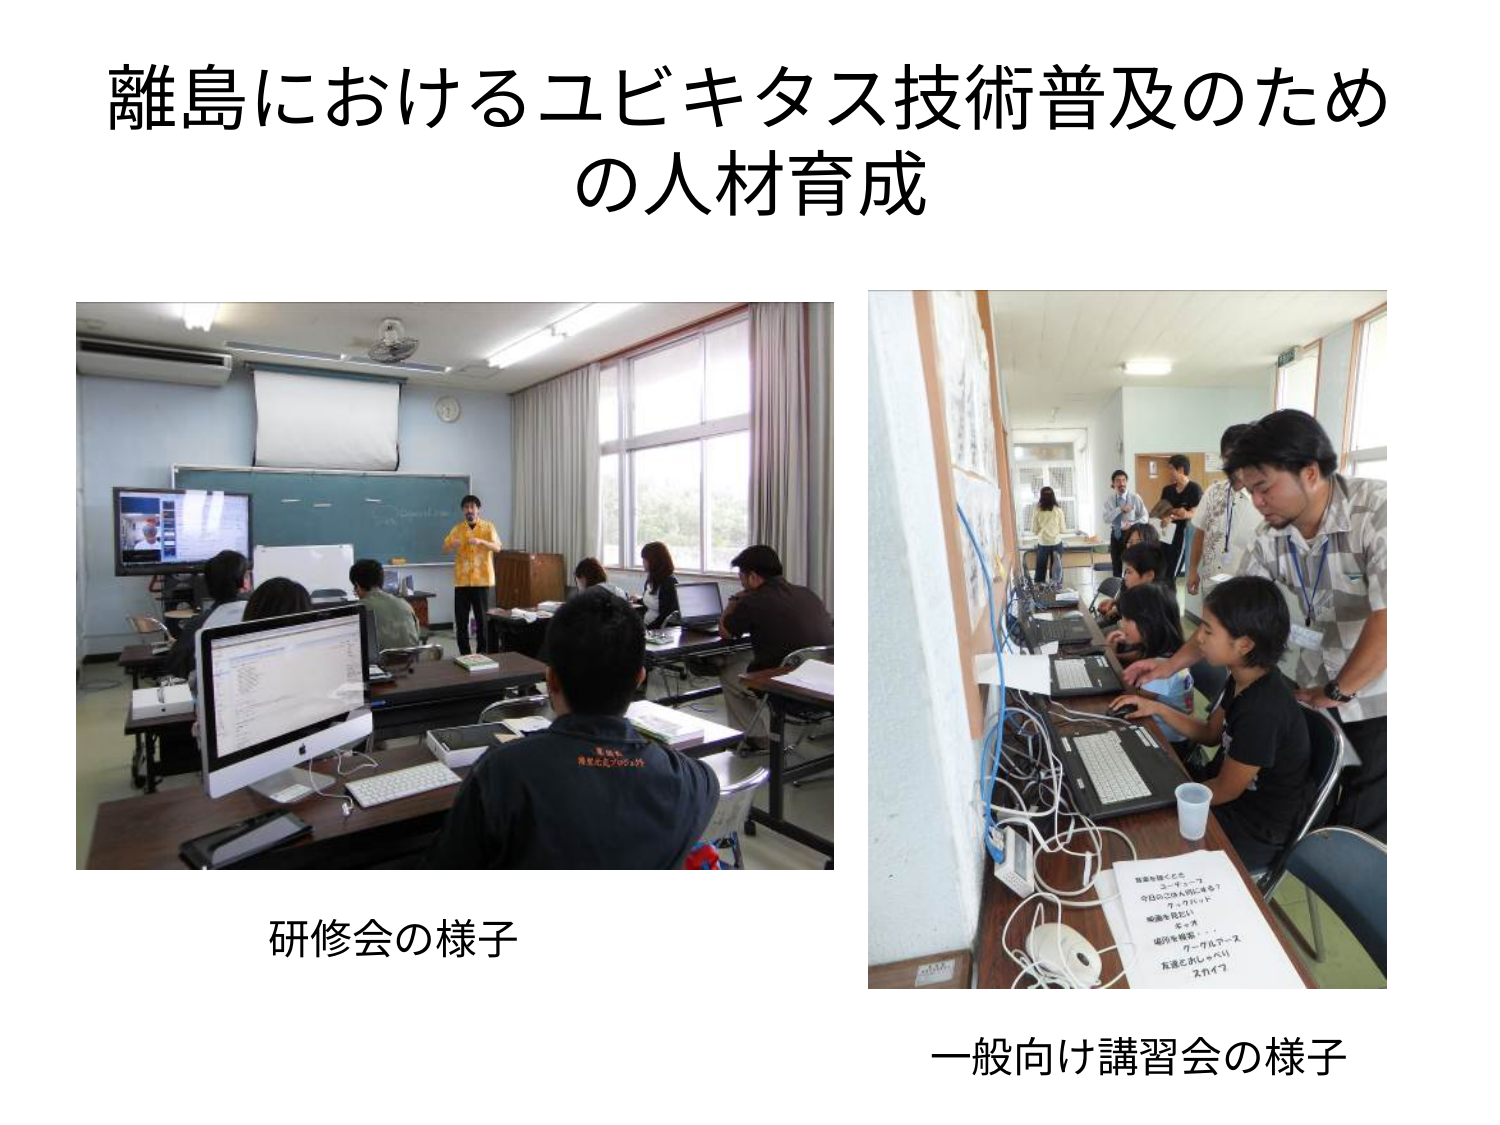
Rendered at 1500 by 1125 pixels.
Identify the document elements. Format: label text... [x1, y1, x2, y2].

text_box 研修会の様子 [253, 905, 550, 970]
title 離島におけるユビキタス技術普及のための人材育成 [75, 45, 1425, 233]
picture [76, 302, 834, 870]
picture [867, 290, 1387, 989]
text_box 一般向け講習会の様子 [915, 1023, 1388, 1088]
